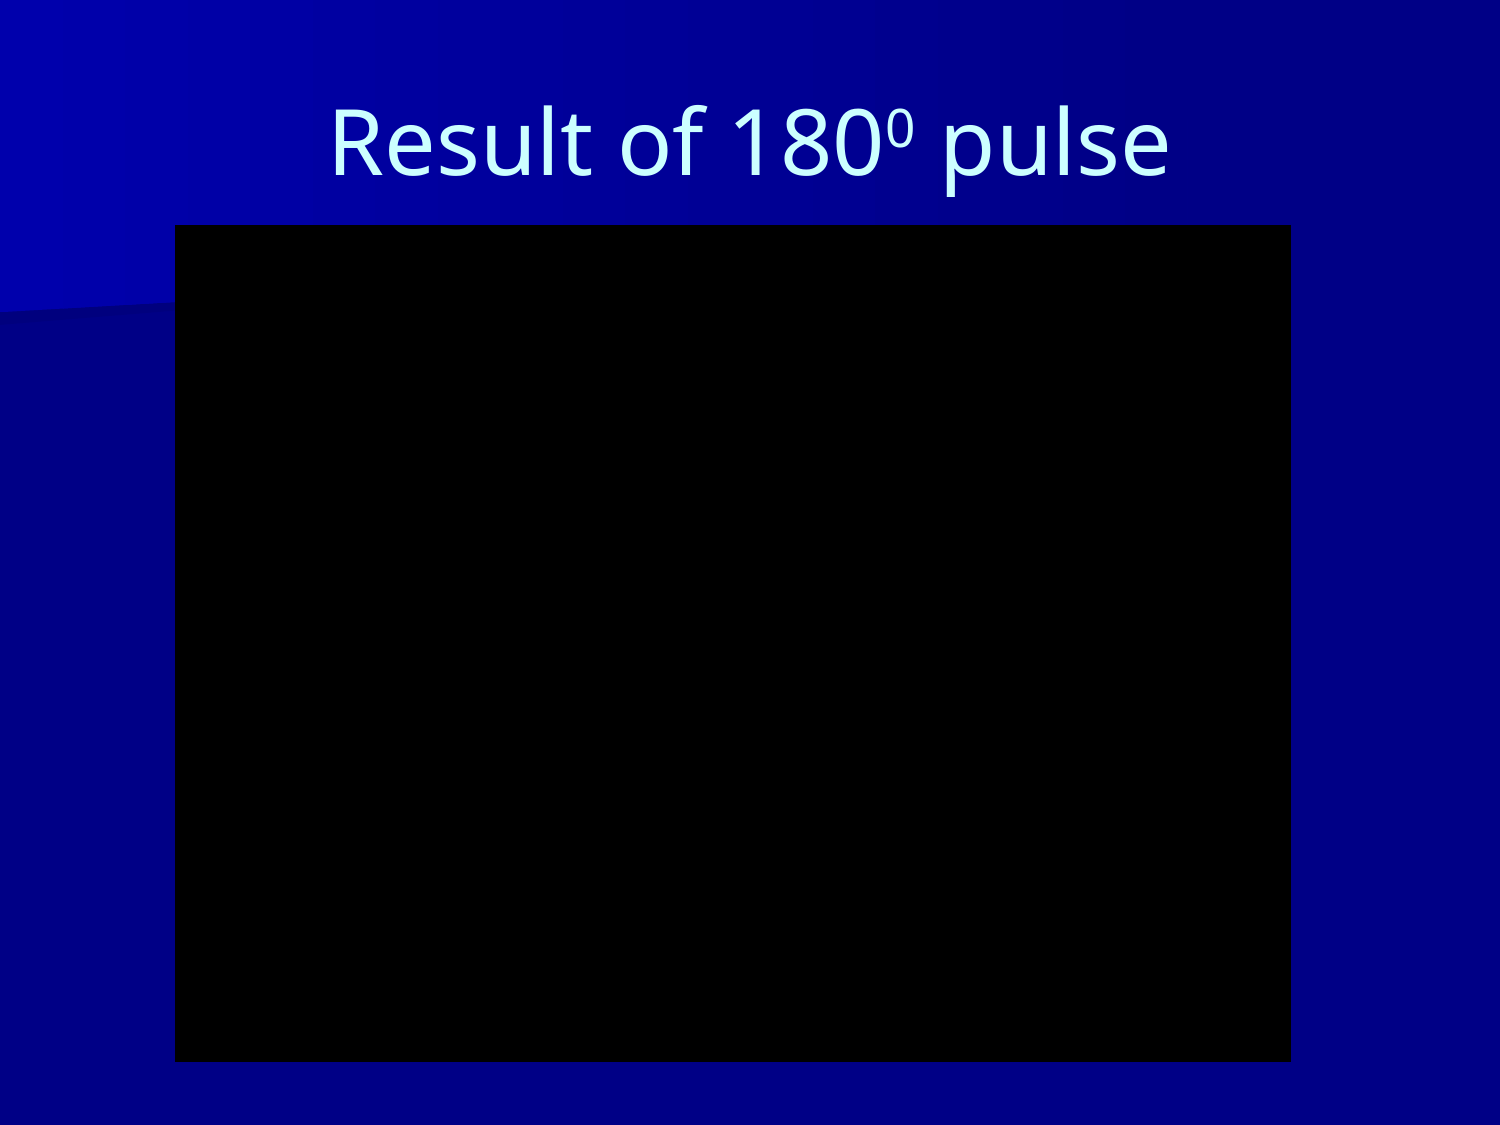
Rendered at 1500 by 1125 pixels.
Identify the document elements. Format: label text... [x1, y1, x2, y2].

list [174, 224, 1292, 1063]
title Result of 1800 pulse [75, 45, 1425, 233]
